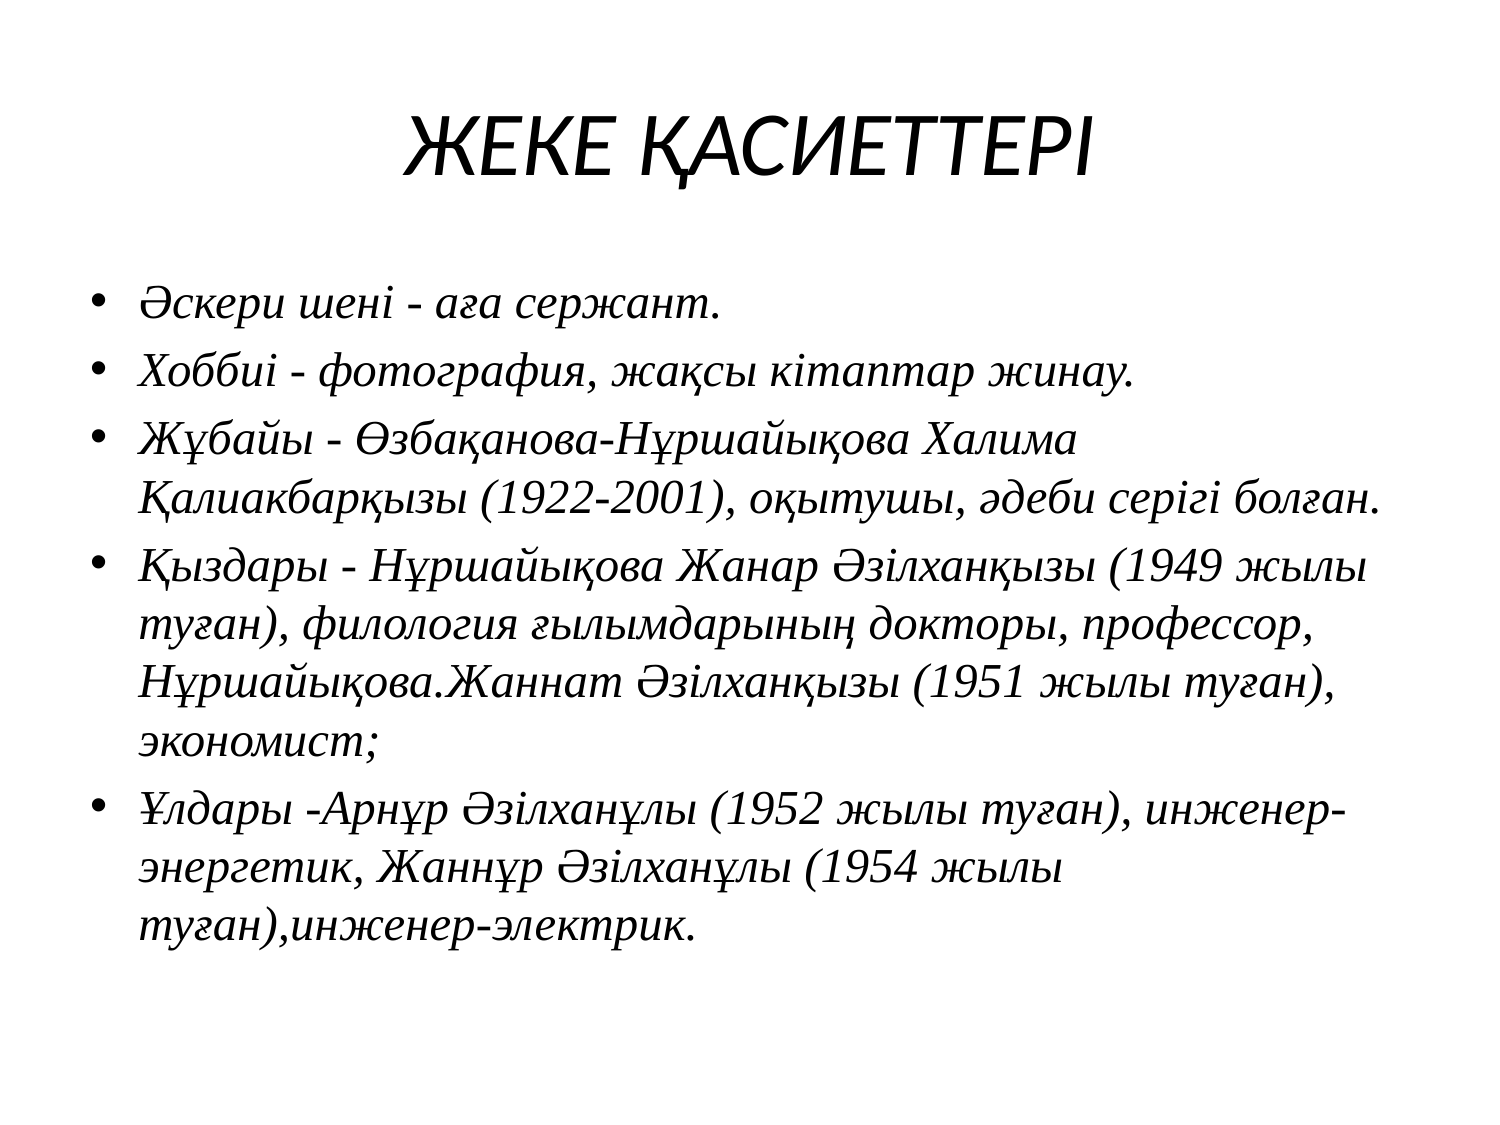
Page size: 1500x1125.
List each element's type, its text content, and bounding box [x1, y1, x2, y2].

title ЖЕКЕ ҚАСИЕТТЕРІ [75, 45, 1425, 233]
list Әскери шені - аға сержант. Хоббиі - фотография, жақсы кітаптар жинау. Жұбайы - Өзбақанова-Нұршайықова Халима Қалиакбарқызы (1922-2001), оқытушы, әдеби серігі болған. Қыздары - Нұршайықова Жанар Әзілханқызы (1949 жылы туған), филология ғылымдарының докторы, профессор, Нұршайықова.Жаннат Әзілханқызы (1951 жылы туған), экономист; Ұлдары -Арнұр Әзілханұлы (1952 жылы туған), инженер-энергетик, Жаннұр Әзілханұлы (1954 жылы туған),инженер-электрик. [75, 262, 1425, 1005]
